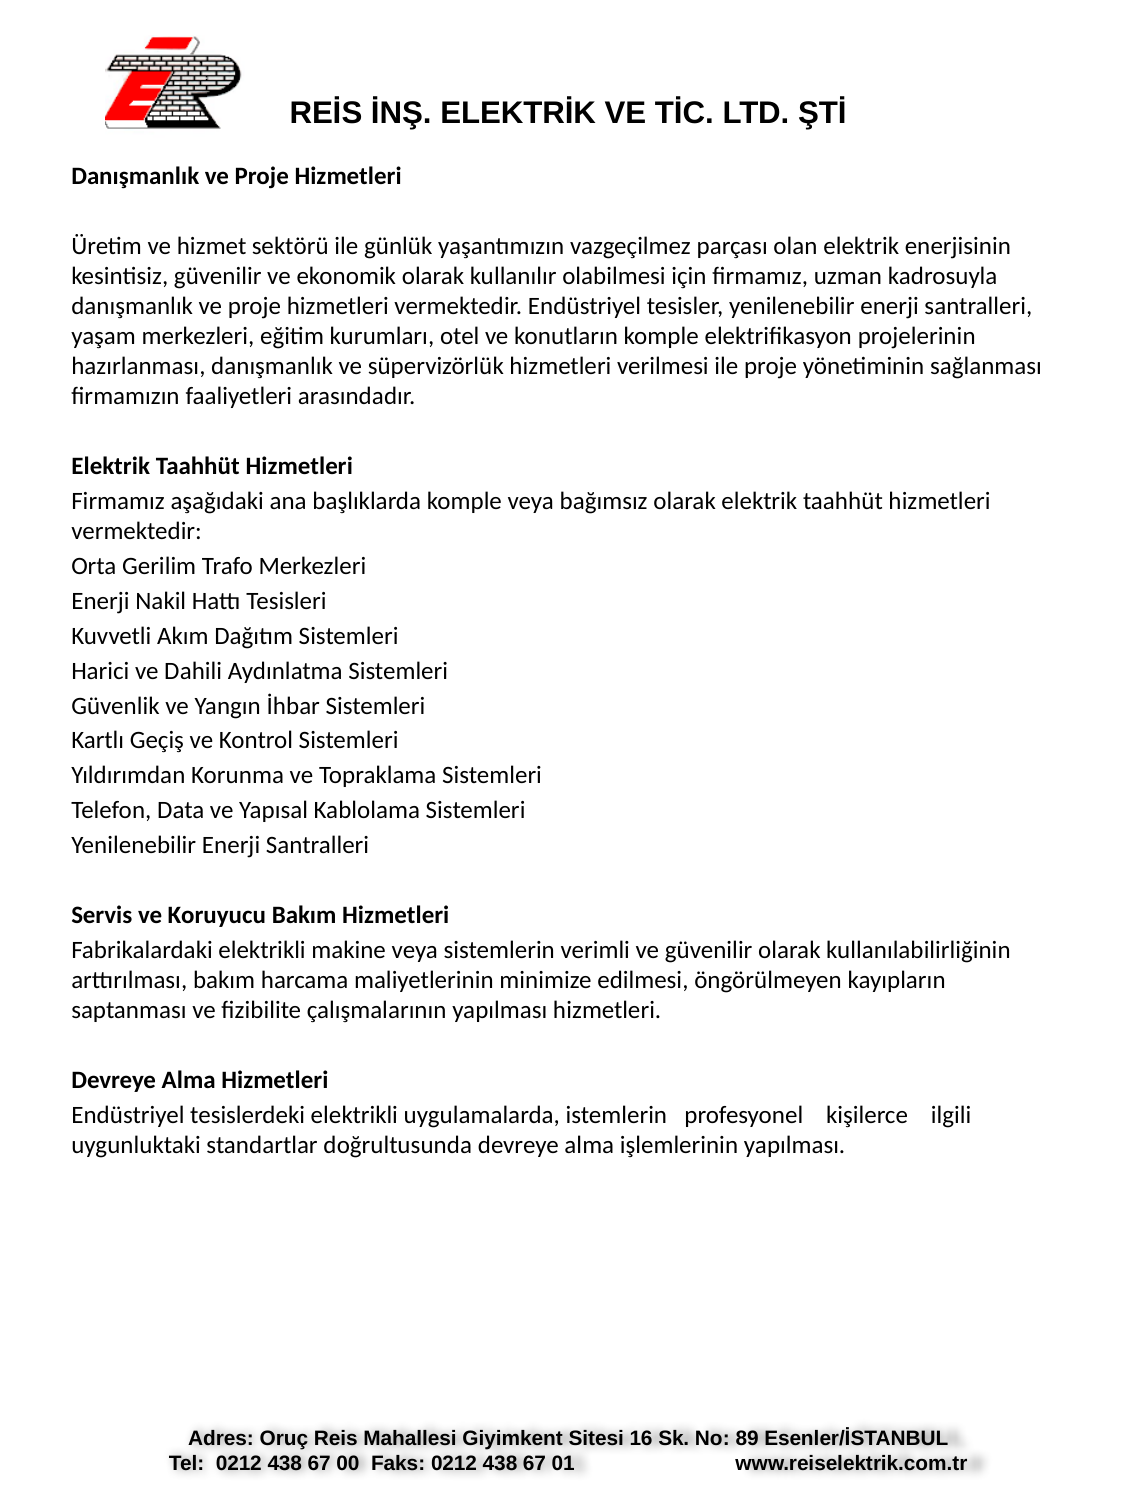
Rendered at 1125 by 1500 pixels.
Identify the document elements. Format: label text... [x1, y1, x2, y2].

text_box REİS İNŞ. ELEKTRİK VE TİC. LTD. ŞTİ [152, 70, 985, 153]
picture [105, 34, 252, 141]
list Danışmanlık ve Proje Hizmetleri Üretim ve hizmet sektörü ile günlük yaşantımızın vazgeçilmez parçası olan elektrik enerjisinin kesintisiz, güvenilir ve ekonomik olarak kullanılır olabilmesi için firmamız, uzman kadrosuyla danışmanlık ve proje hizmetleri vermektedir. Endüstriyel tesisler, yenilenebilir enerji santralleri, yaşam merkezleri, eğitim kurumları, otel ve konutların komple elektrifikasyon projelerinin hazırlanması, danışmanlık ve süpervizörlük hizmetleri verilmesi ile proje yönetiminin sağlanması firmamızın faaliyetleri arasındadır. Elektrik Taahhüt Hizmetleri Firmamız aşağıdaki ana başlıklarda komple veya bağımsız olarak elektrik taahhüt hizmetleri vermektedir: Orta Gerilim Trafo Merkezleri Enerji Nakil Hattı Tesisleri Kuvvetli Akım Dağıtım Sistemleri Harici ve Dahili Aydınlatma Sistemleri Güvenlik ve Yangın İhbar Sistemleri Kartlı Geçiş ve Kontrol Sistemleri Yıldırımdan Korunma ve Topraklama Sistemleri Telefon, Data ve Yapısal Kablolama Sistemleri Yenilenebilir Enerji Santralleri Servis ve Koruyucu Bakım Hizmetleri Fabrikalardaki elektrikli makine veya sistemlerin verimli ve güvenilir olarak kullanılabilirliğinin arttırılması, bakım harcama maliyetlerinin minimize edilmesi, öngörülmeyen kayıpların saptanması ve fizibilite çalışmalarının yapılması hizmetleri. Devreye Alma Hizmetleri Endüstriyel tesislerdeki elektrikli uygulamalarda, istemlerin profesyonel kişilerce ilgili uygunluktaki standartlar doğrultusunda devreye alma işlemlerinin yapılması. [56, 152, 1078, 1352]
text_box Adres: Oruç Reis Mahallesi Giyimkent Sitesi 16 Sk. No: 89 Esenler/İSTANBUL Tel: 0212 438 67 00 Faks: 0212 438 67 01 www.reiselektrik.com.tr [5, 1417, 1125, 1500]
